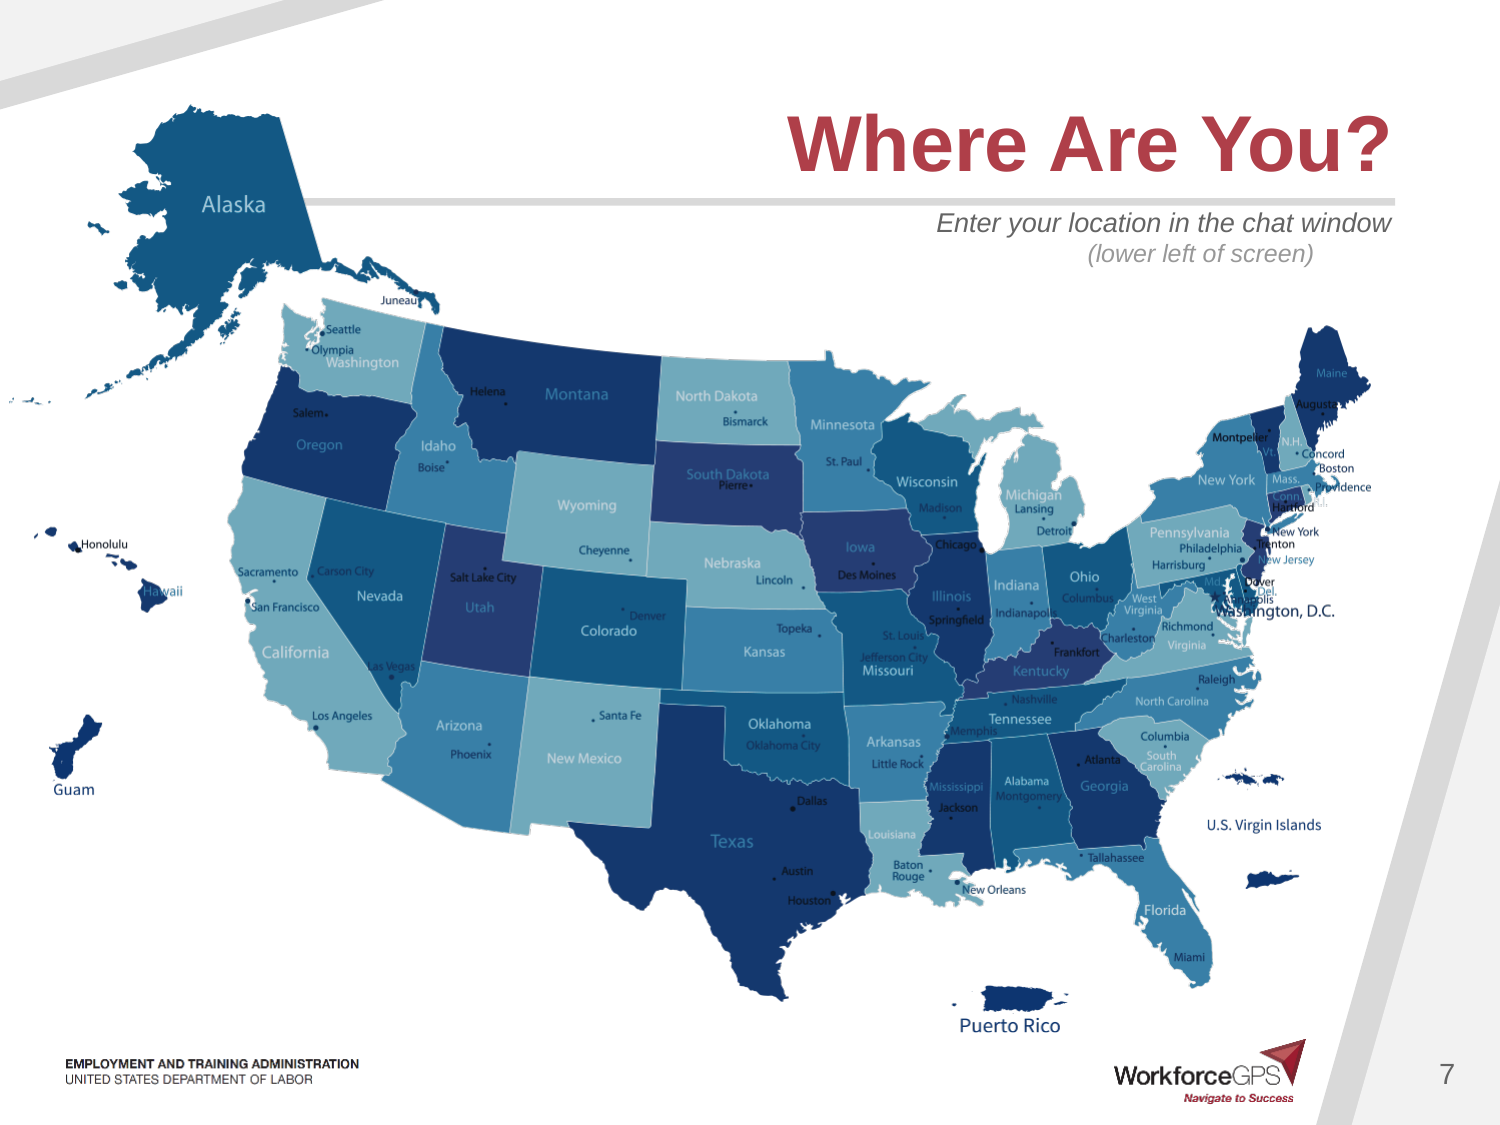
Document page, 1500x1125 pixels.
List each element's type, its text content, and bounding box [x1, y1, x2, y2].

picture [9, 104, 1371, 1033]
picture [1112, 1038, 1308, 1105]
slide_number 7 [1260, 1042, 1471, 1103]
picture [59, 1053, 370, 1092]
